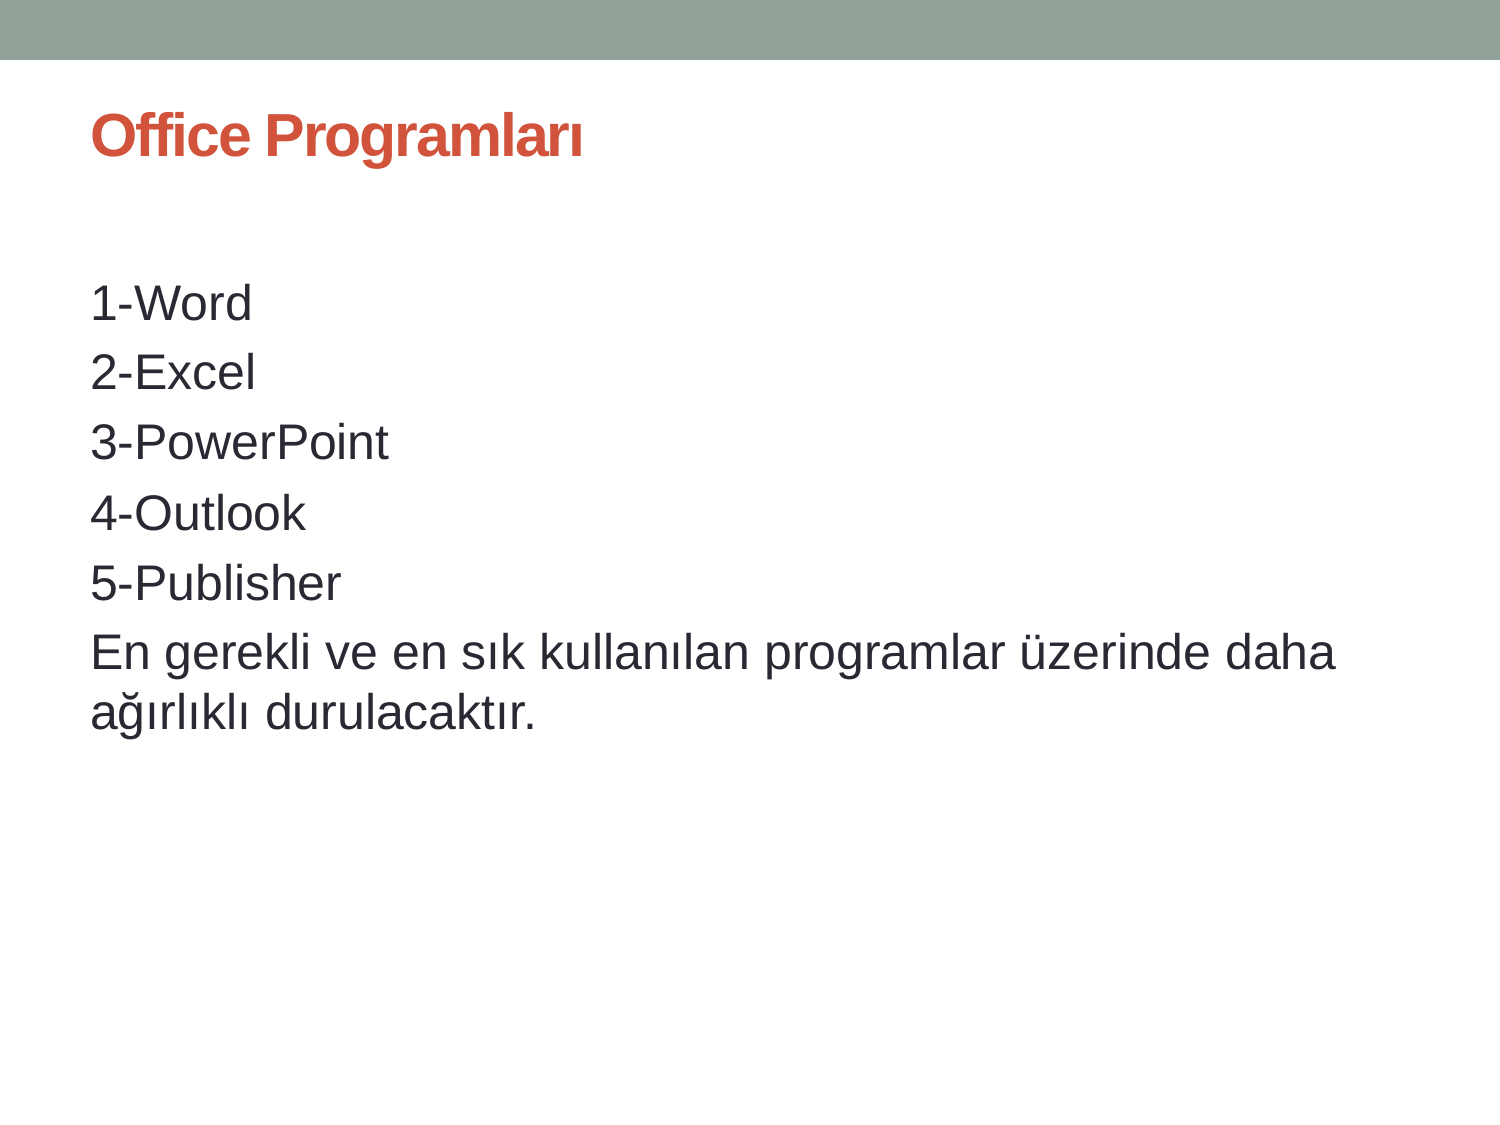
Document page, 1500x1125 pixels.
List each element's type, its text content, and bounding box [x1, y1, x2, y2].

title Office Programları [75, 87, 1425, 250]
list 1-Word 2-Excel 3-PowerPoint 4-Outlook 5-Publisher En gerekli ve en sık kullanılan programlar üzerinde daha ağırlıklı durulacaktır. [75, 262, 1425, 1063]
